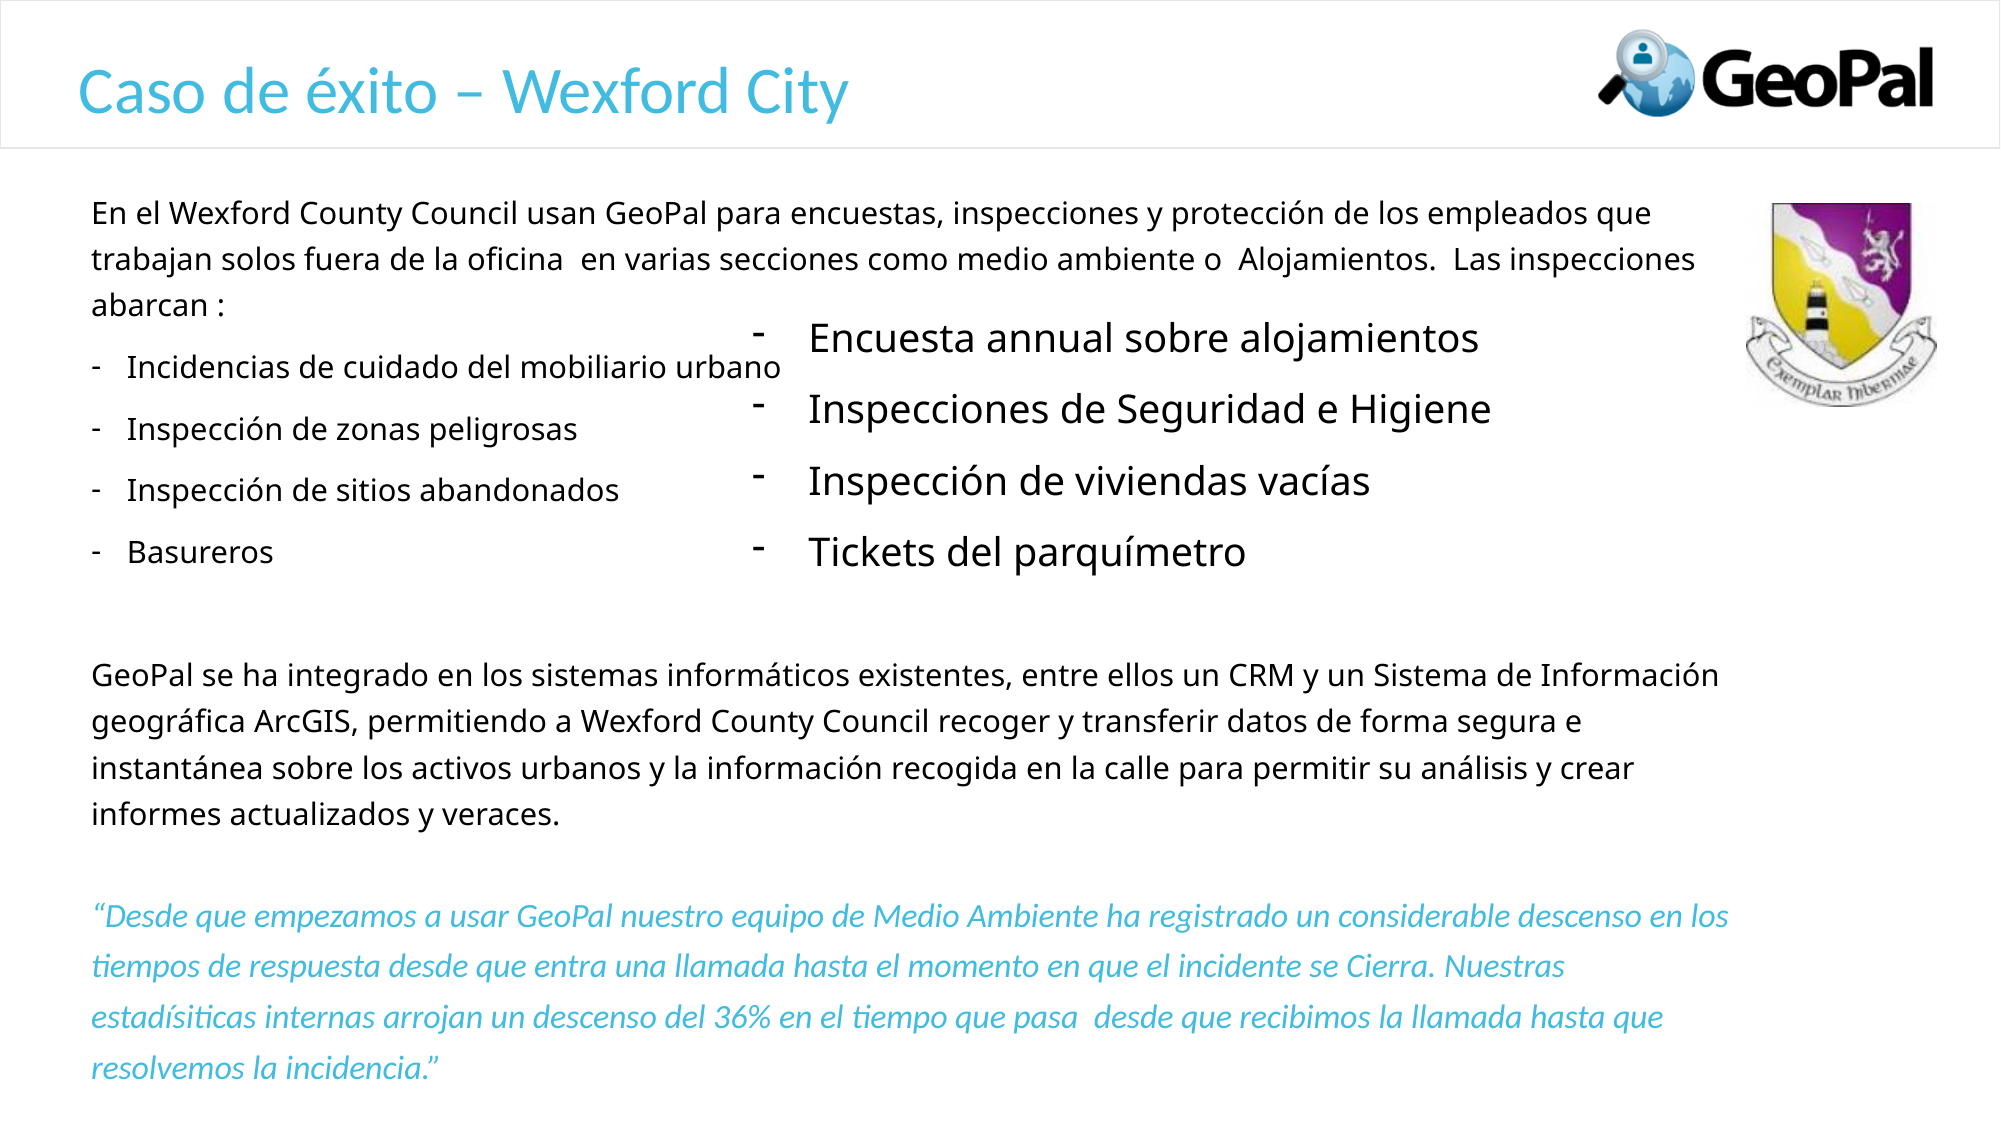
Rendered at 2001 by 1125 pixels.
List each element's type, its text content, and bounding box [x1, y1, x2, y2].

picture [1595, 28, 1937, 119]
text_box Encuesta annual sobre alojamientos Inspecciones de Seguridad e Higiene Inspección de viviendas vacías Tickets del parquímetro [737, 282, 1508, 582]
picture [1746, 203, 1937, 407]
title Caso de éxito – Wexford City [63, 33, 1925, 151]
list En el Wexford County Council usan GeoPal para encuestas, inspecciones y protección de los empleados que trabajan solos fuera de la oficina en varias secciones como medio ambiente o Alojamientos. Las inspecciones abarcan : Incidencias de cuidado del mobiliario urbano Inspección de zonas peligrosas Inspección de sitios abandonados Basureros GeoPal se ha integrado en los sistemas informáticos existentes, entre ellos un CRM y un Sistema de Información geográfica ArcGIS, permitiendo a Wexford County Council recoger y transferir datos de forma segura e instantánea sobre los activos urbanos y la información recogida en la calle para permitir su análisis y crear informes actualizados y veraces. “Desde que empezamos a usar GeoPal nuestro equipo de Medio Ambiente ha registrado un considerable descenso en los tiempos de respuesta desde que entra una llamada hasta el momento en que el incidente se Cierra. Nuestras estadísiticas internas arrojan un descenso del 36% en el tiempo que pasa desde que recibimos la llamada hasta que resolvemos la incidencia.” [76, 176, 1747, 1100]
